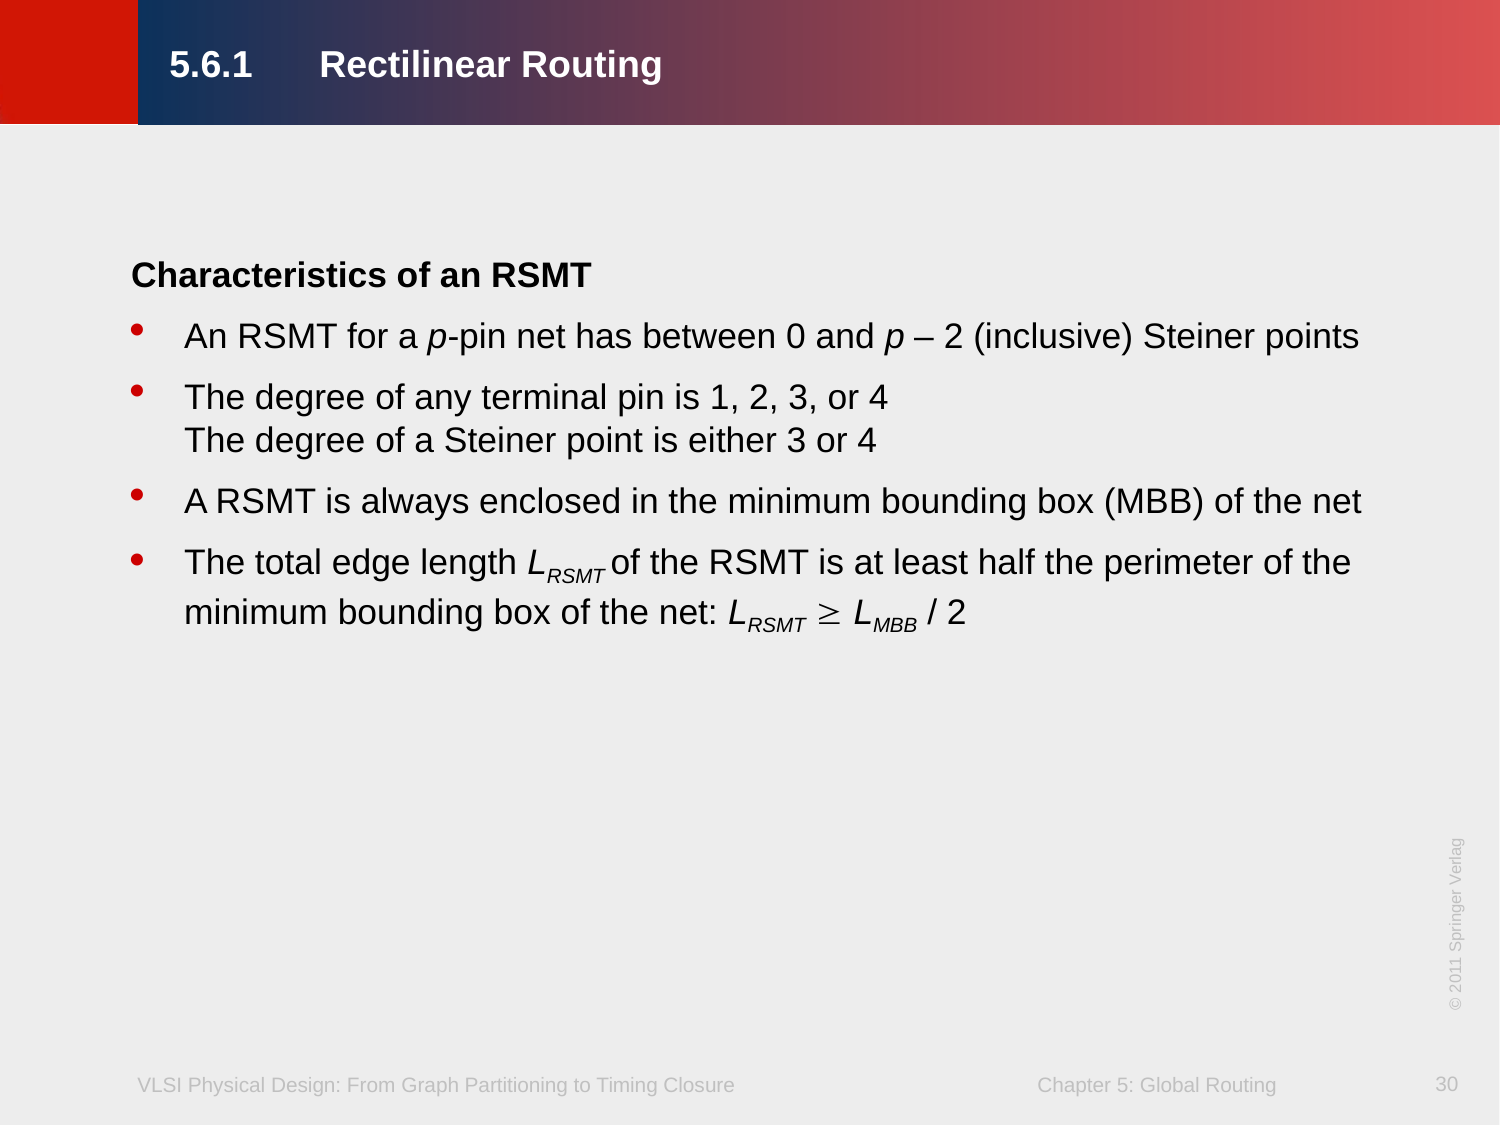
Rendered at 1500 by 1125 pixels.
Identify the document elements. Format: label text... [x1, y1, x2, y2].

list Characteristics of an RSMT An RSMT for a p-pin net has between 0 and p – 2 (inclusive) Steiner points The degree of any terminal pin is 1, 2, 3, or 4 The degree of a Steiner point is either 3 or 4 A RSMT is always enclosed in the minimum bounding box (MBB) of the net The total edge length LRSMT of the RSMT is at least half the perimeter of the minimum bounding box of the net: LRSMT  LMBB / 2 [99, 243, 1476, 963]
slide_number 30 [1297, 1061, 1475, 1109]
picture [0, 0, 138, 124]
title 5.6.1 Rectilinear Routing [138, 0, 1500, 125]
